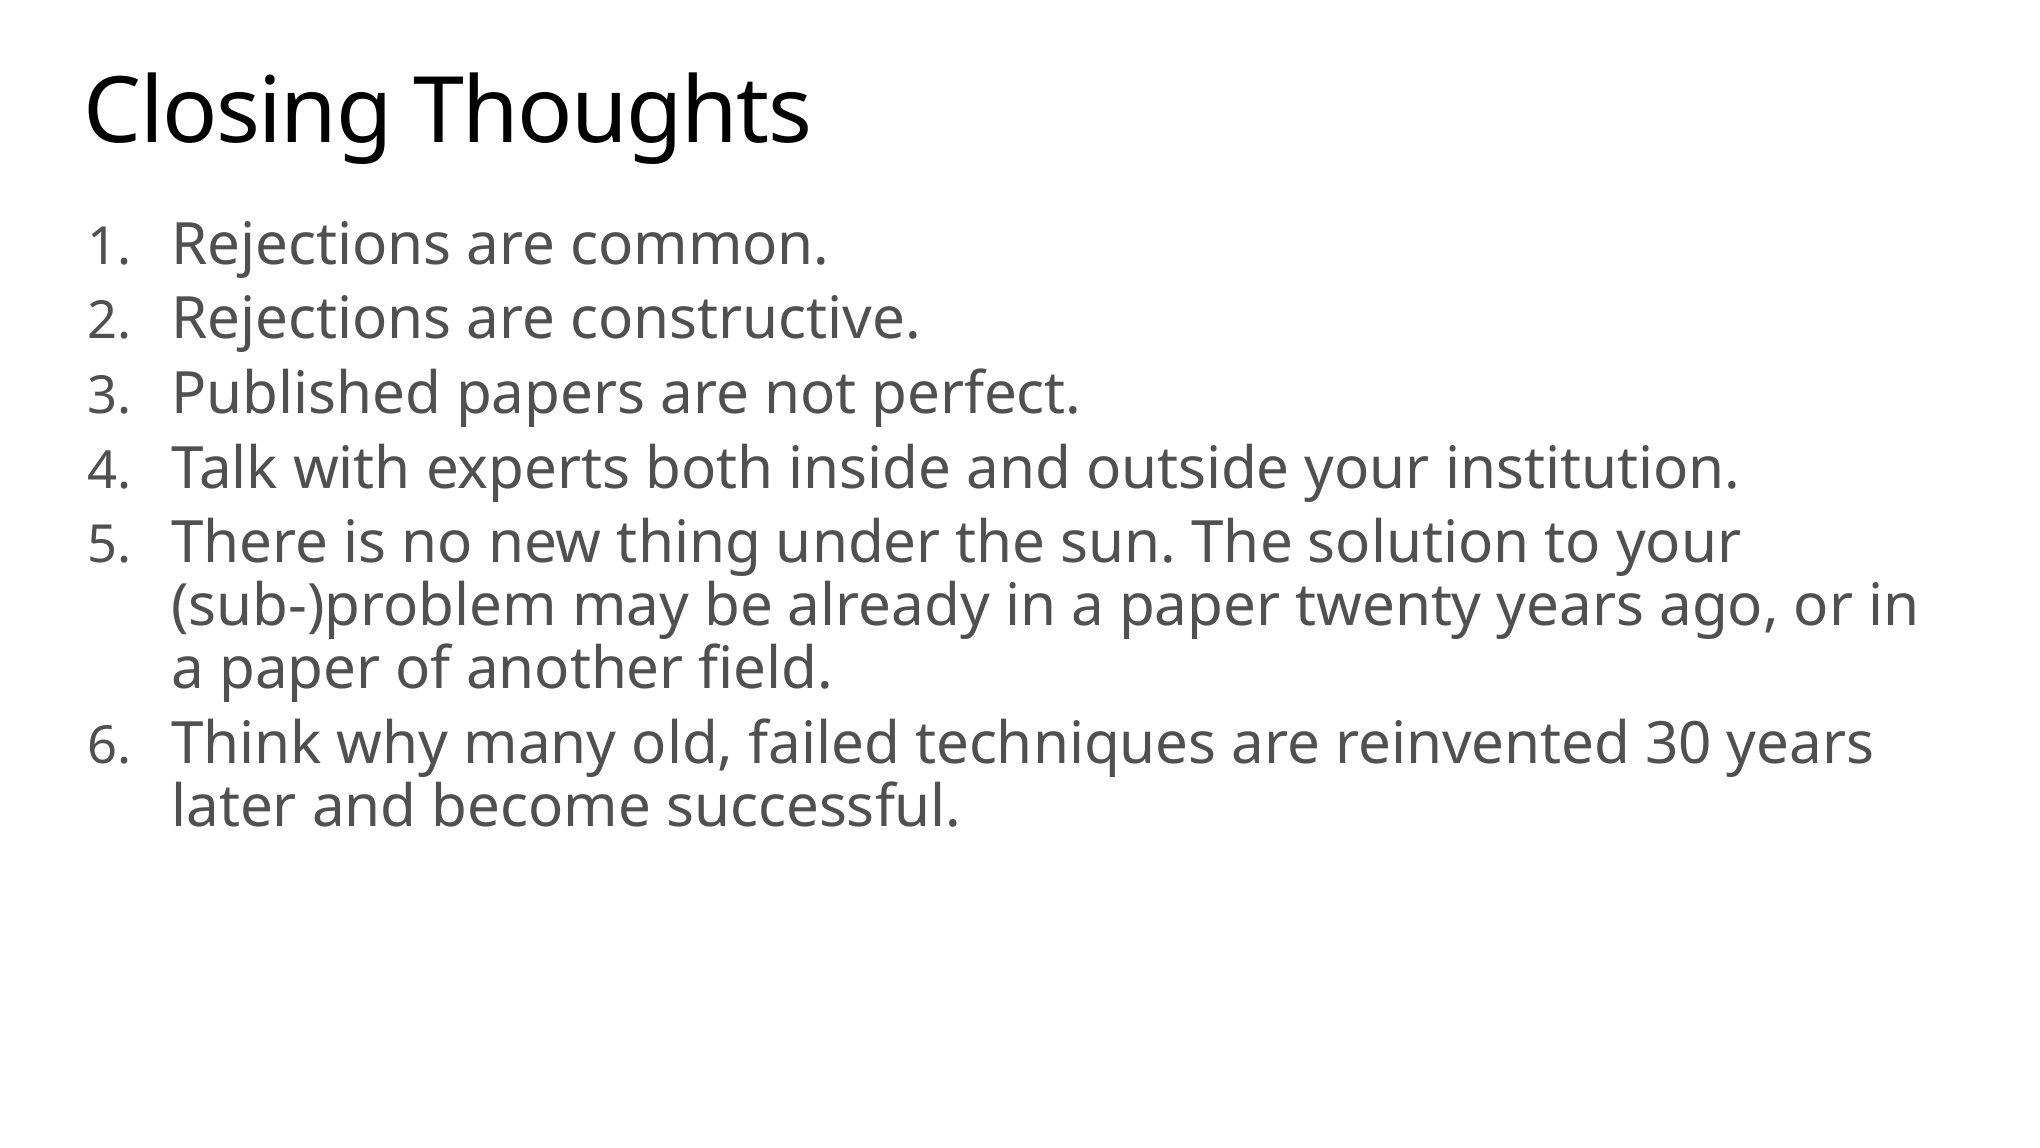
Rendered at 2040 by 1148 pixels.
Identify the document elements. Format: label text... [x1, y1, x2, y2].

list Rejections are common. Rejections are constructive. Published papers are not perfect. Talk with experts both inside and outside your institution. There is no new thing under the sun. The solution to your (sub-)problem may be already in a paper twenty years ago, or in a paper of another field. Think why many old, failed techniques are reinvented 30 years later and become successful. [60, 199, 1980, 809]
title Closing Thoughts [60, 48, 1980, 199]
